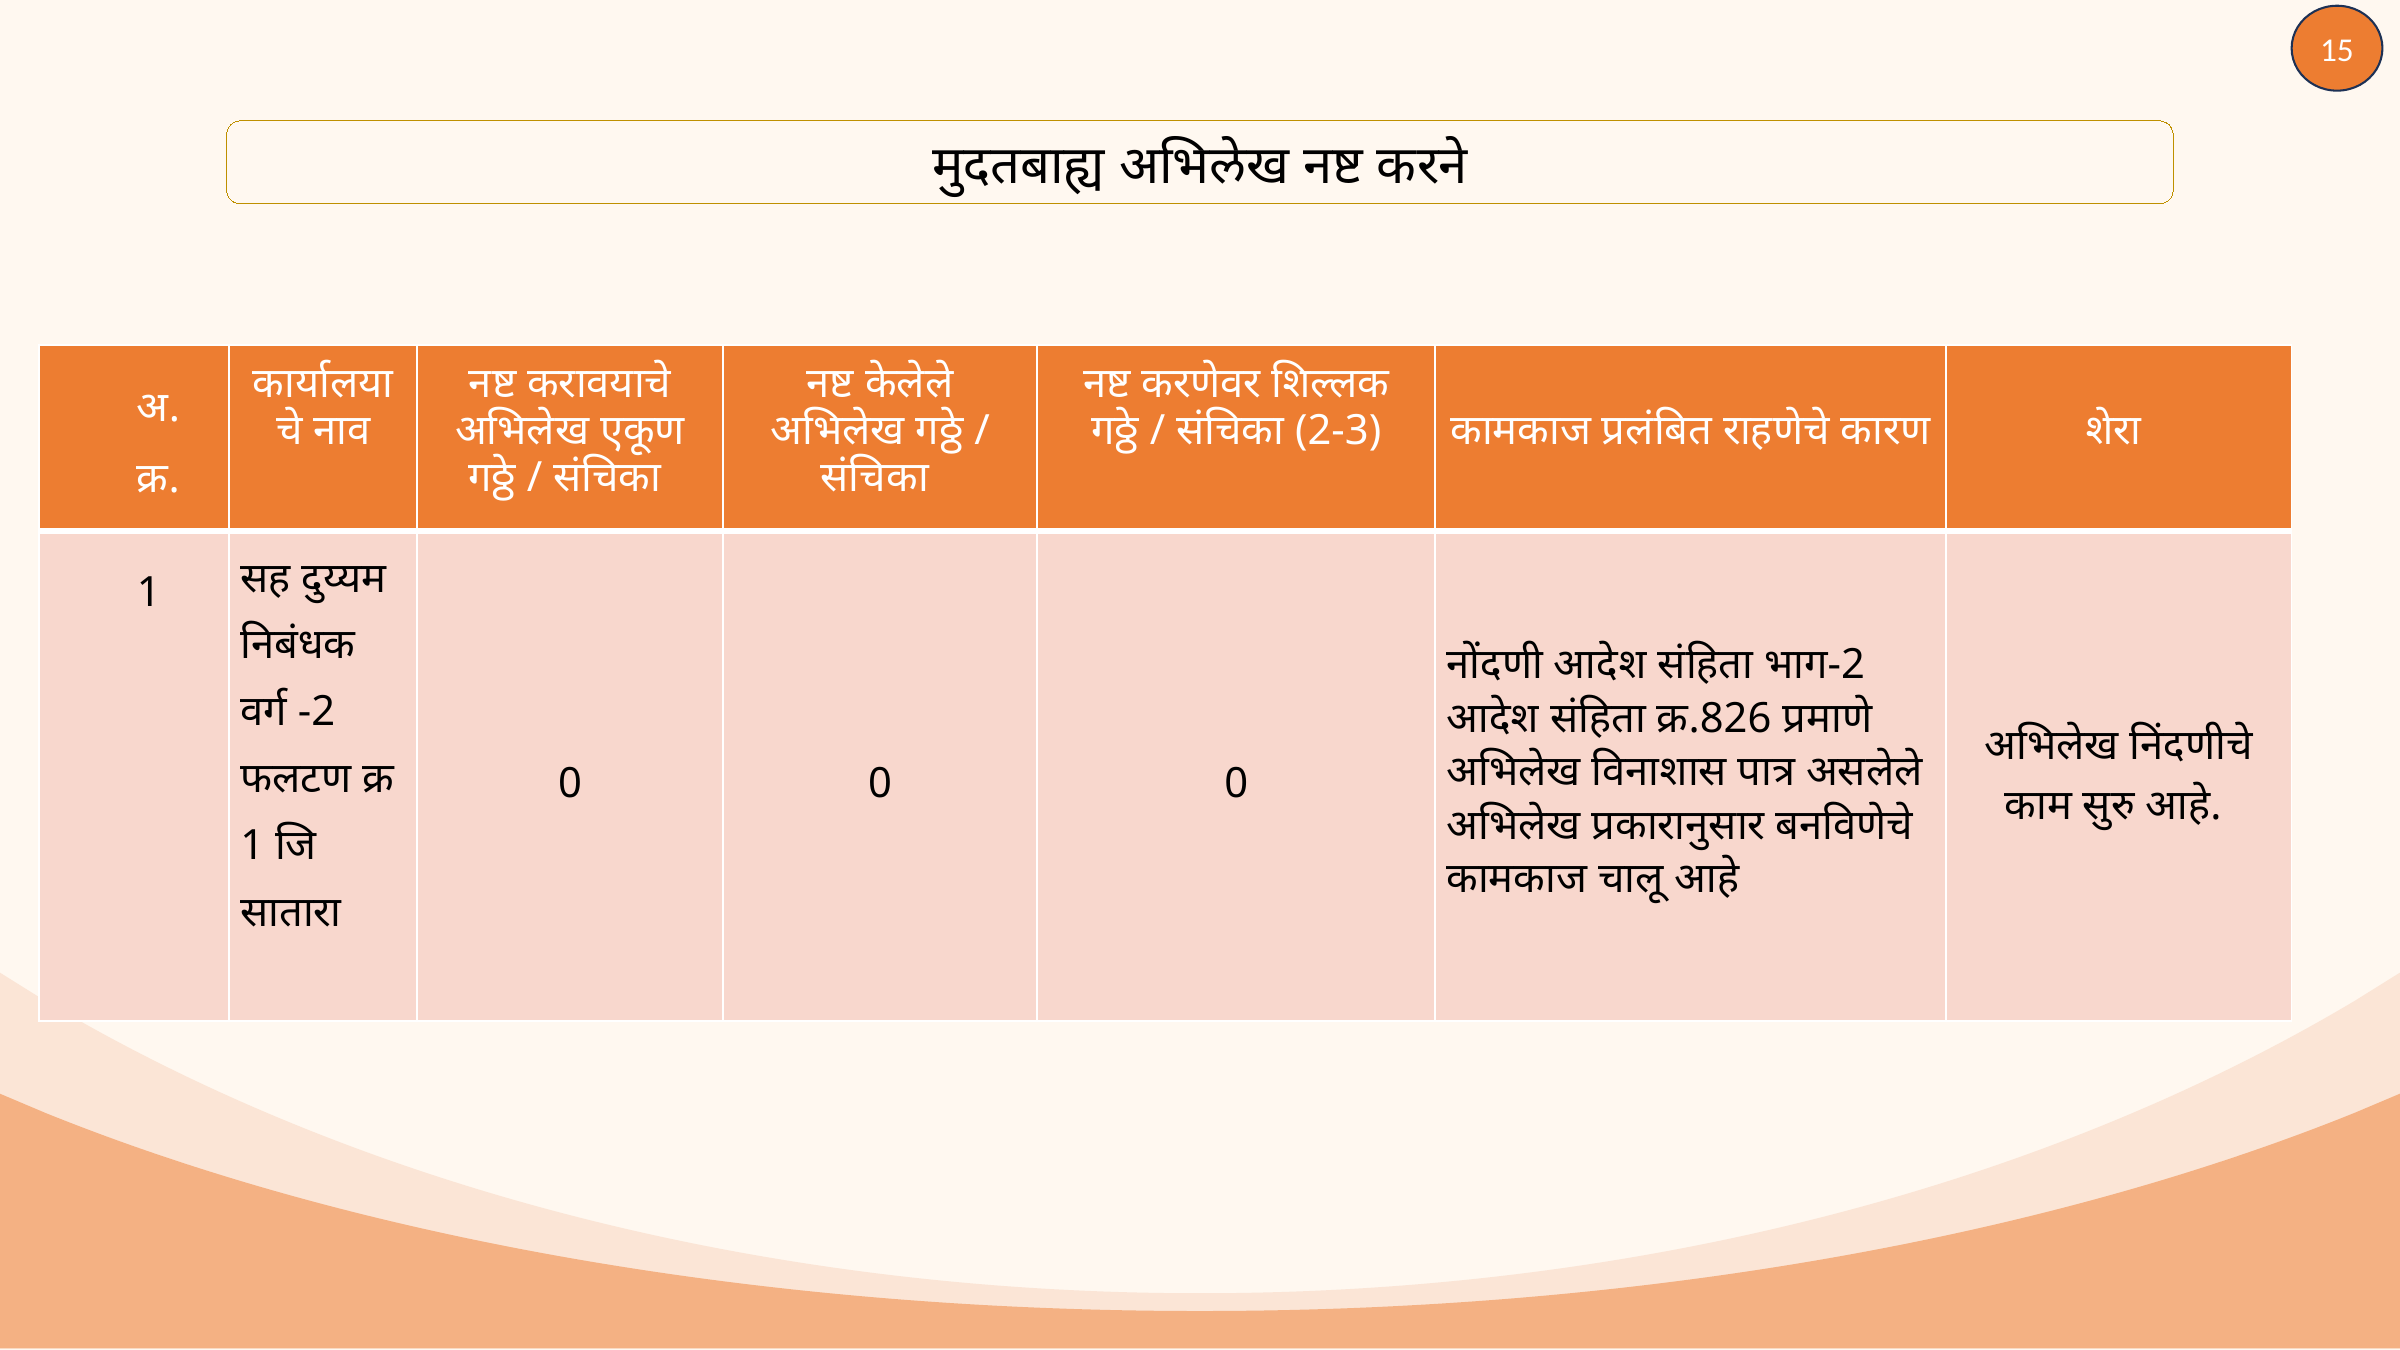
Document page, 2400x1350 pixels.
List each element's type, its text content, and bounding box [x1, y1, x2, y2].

table_header शेरा [1947, 346, 2291, 528]
table_header नष्ट करणेवर शिल्लक गठ्ठे / संचिका (2-3) [1038, 346, 1434, 528]
table_header नष्ट केलेले अभिलेख गठ्ठे / संचिका [724, 346, 1036, 528]
table_header नष्ट करावयाचे अभिलेख एकूण गठ्ठे / संचिका [418, 346, 722, 528]
table_cell अभिलेख निंदणीचे काम सुरु आहे. [1947, 534, 2291, 972]
table_cell नोंदणी आदेश संहिता भाग-2 आदेश संहिता क्र.826 प्रमाणे अभिलेख विनाशास पात्र असलेले अभिलेख प्रकारानुसार बनविणेचे कामकाज चालू आहे [1436, 534, 1945, 972]
table_header कामकाज प्रलंबित राहणेचे कारण [1436, 346, 1945, 528]
text_box 15 [2290, 4, 2384, 92]
table_cell 1 [40, 534, 228, 972]
text_box [0, 0, 2400, 972]
text_box मुदतबाह्य अभिलेख नष्ट करने [226, 120, 2174, 204]
table_cell सह दुय्यम निबंधक वर्ग -2 फलटण क्र 1 जि सातारा [230, 534, 416, 972]
table_cell 0 [1038, 534, 1434, 972]
table_header कार्यालयाचे नाव [230, 346, 416, 528]
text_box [0, 972, 2400, 1349]
table_cell 0 [724, 534, 1036, 972]
table_header अ.क्र. [40, 346, 228, 528]
table_cell 0 [418, 534, 722, 972]
